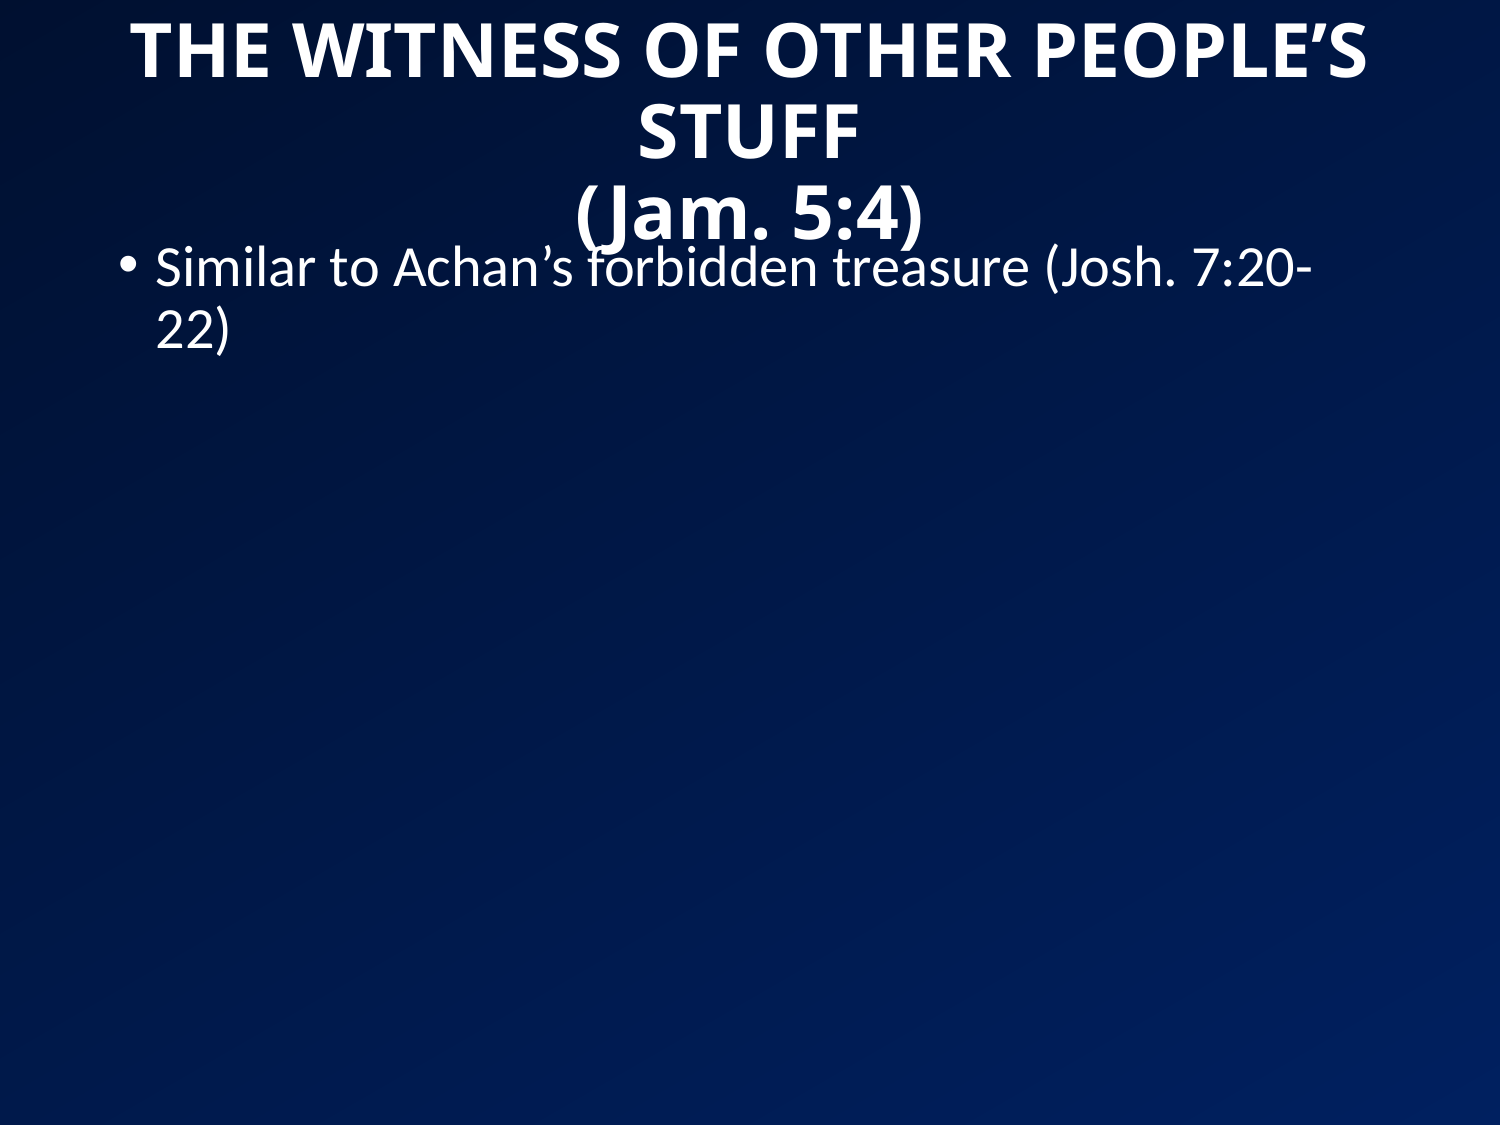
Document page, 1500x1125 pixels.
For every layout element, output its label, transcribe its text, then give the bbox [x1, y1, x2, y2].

list Similar to Achan’s forbidden treasure (Josh. 7:20-22) [103, 228, 1397, 1014]
title THE WITNESS OF OTHER PEOPLE’S STUFF (Jam. 5:4) [103, 59, 1397, 210]
